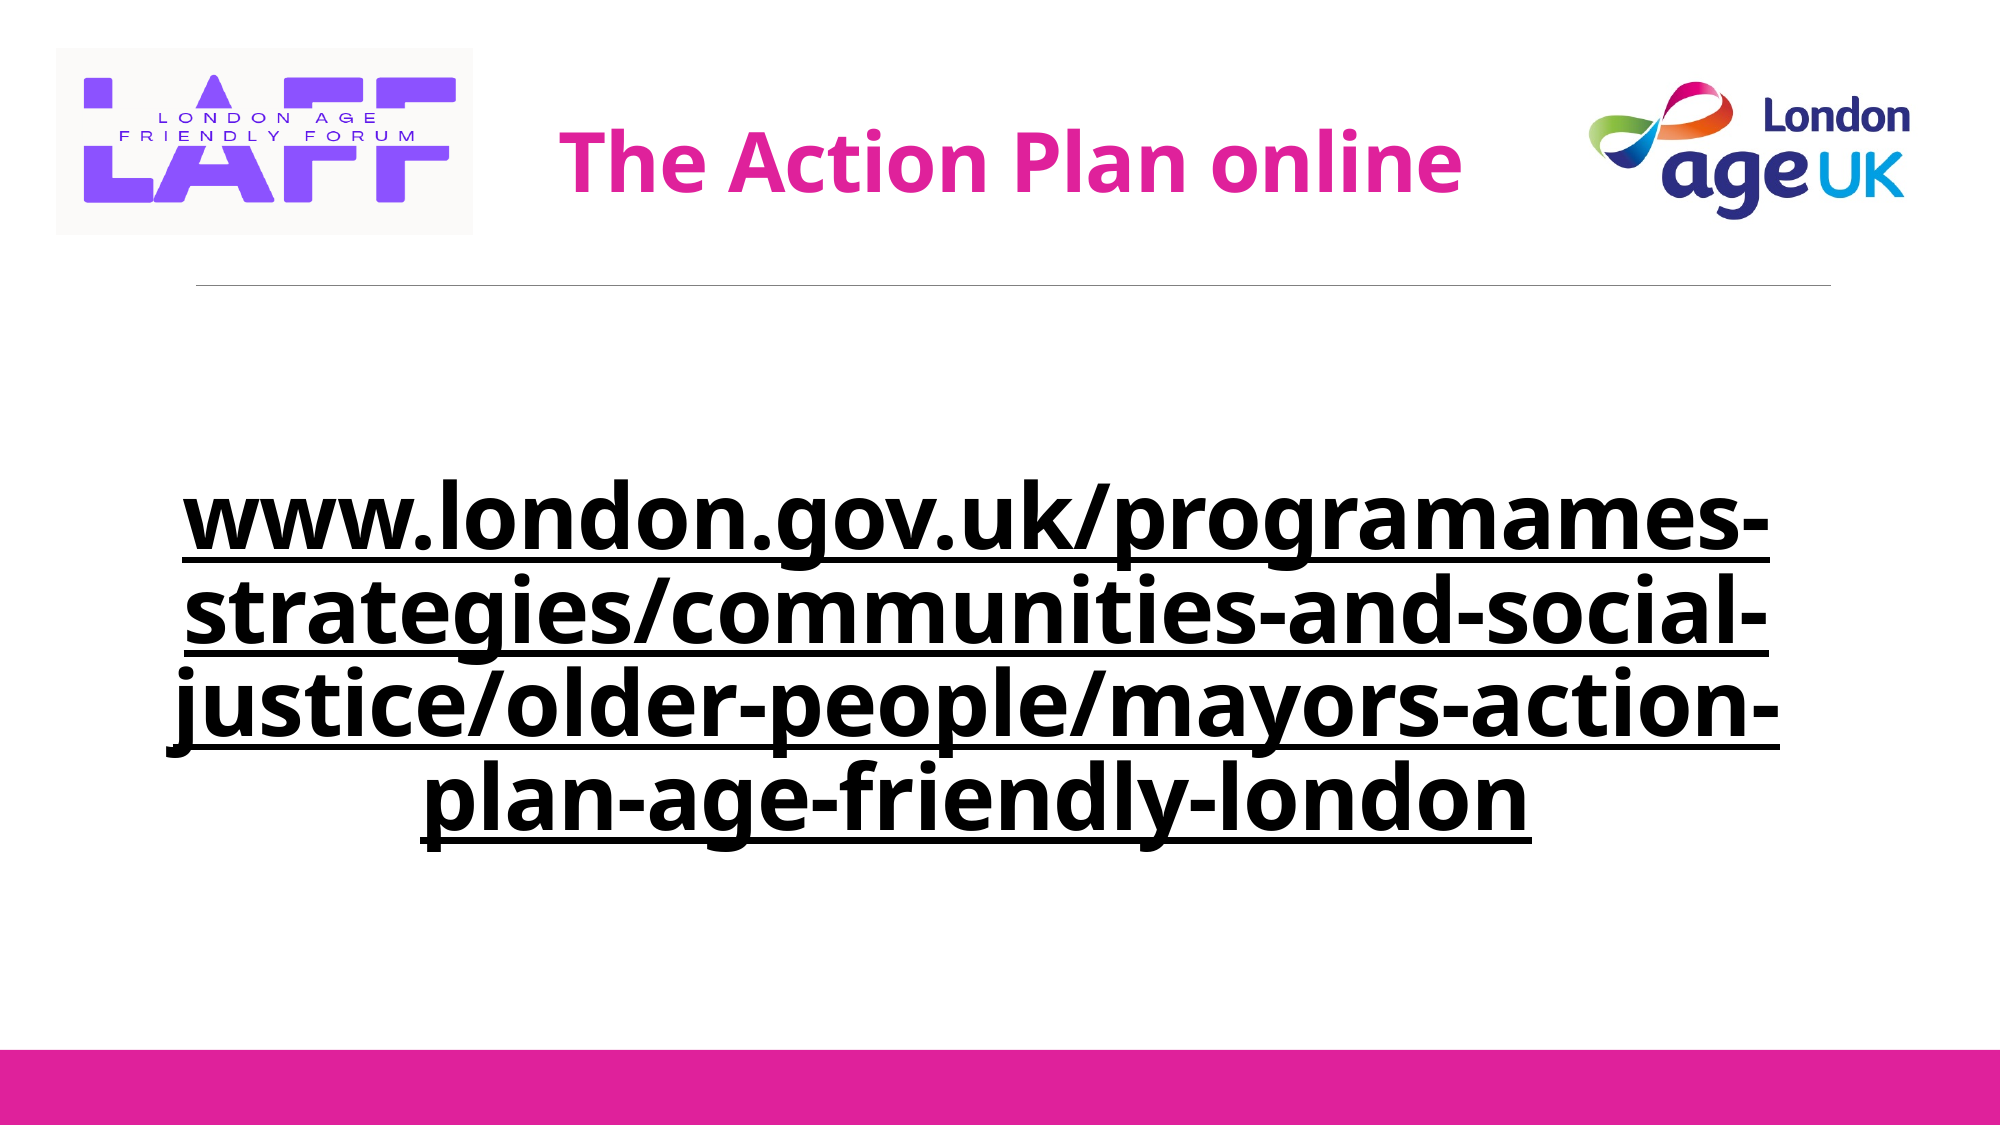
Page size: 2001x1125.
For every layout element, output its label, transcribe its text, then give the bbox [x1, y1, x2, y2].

text_box The Action Plan online [516, 65, 1508, 217]
picture [55, 48, 474, 235]
title www.london.gov.uk/programames-strategies/communities-and-social-justice/older-people/mayors-action-plan-age-friendly-london [56, 455, 1896, 857]
picture [1556, 49, 1944, 252]
